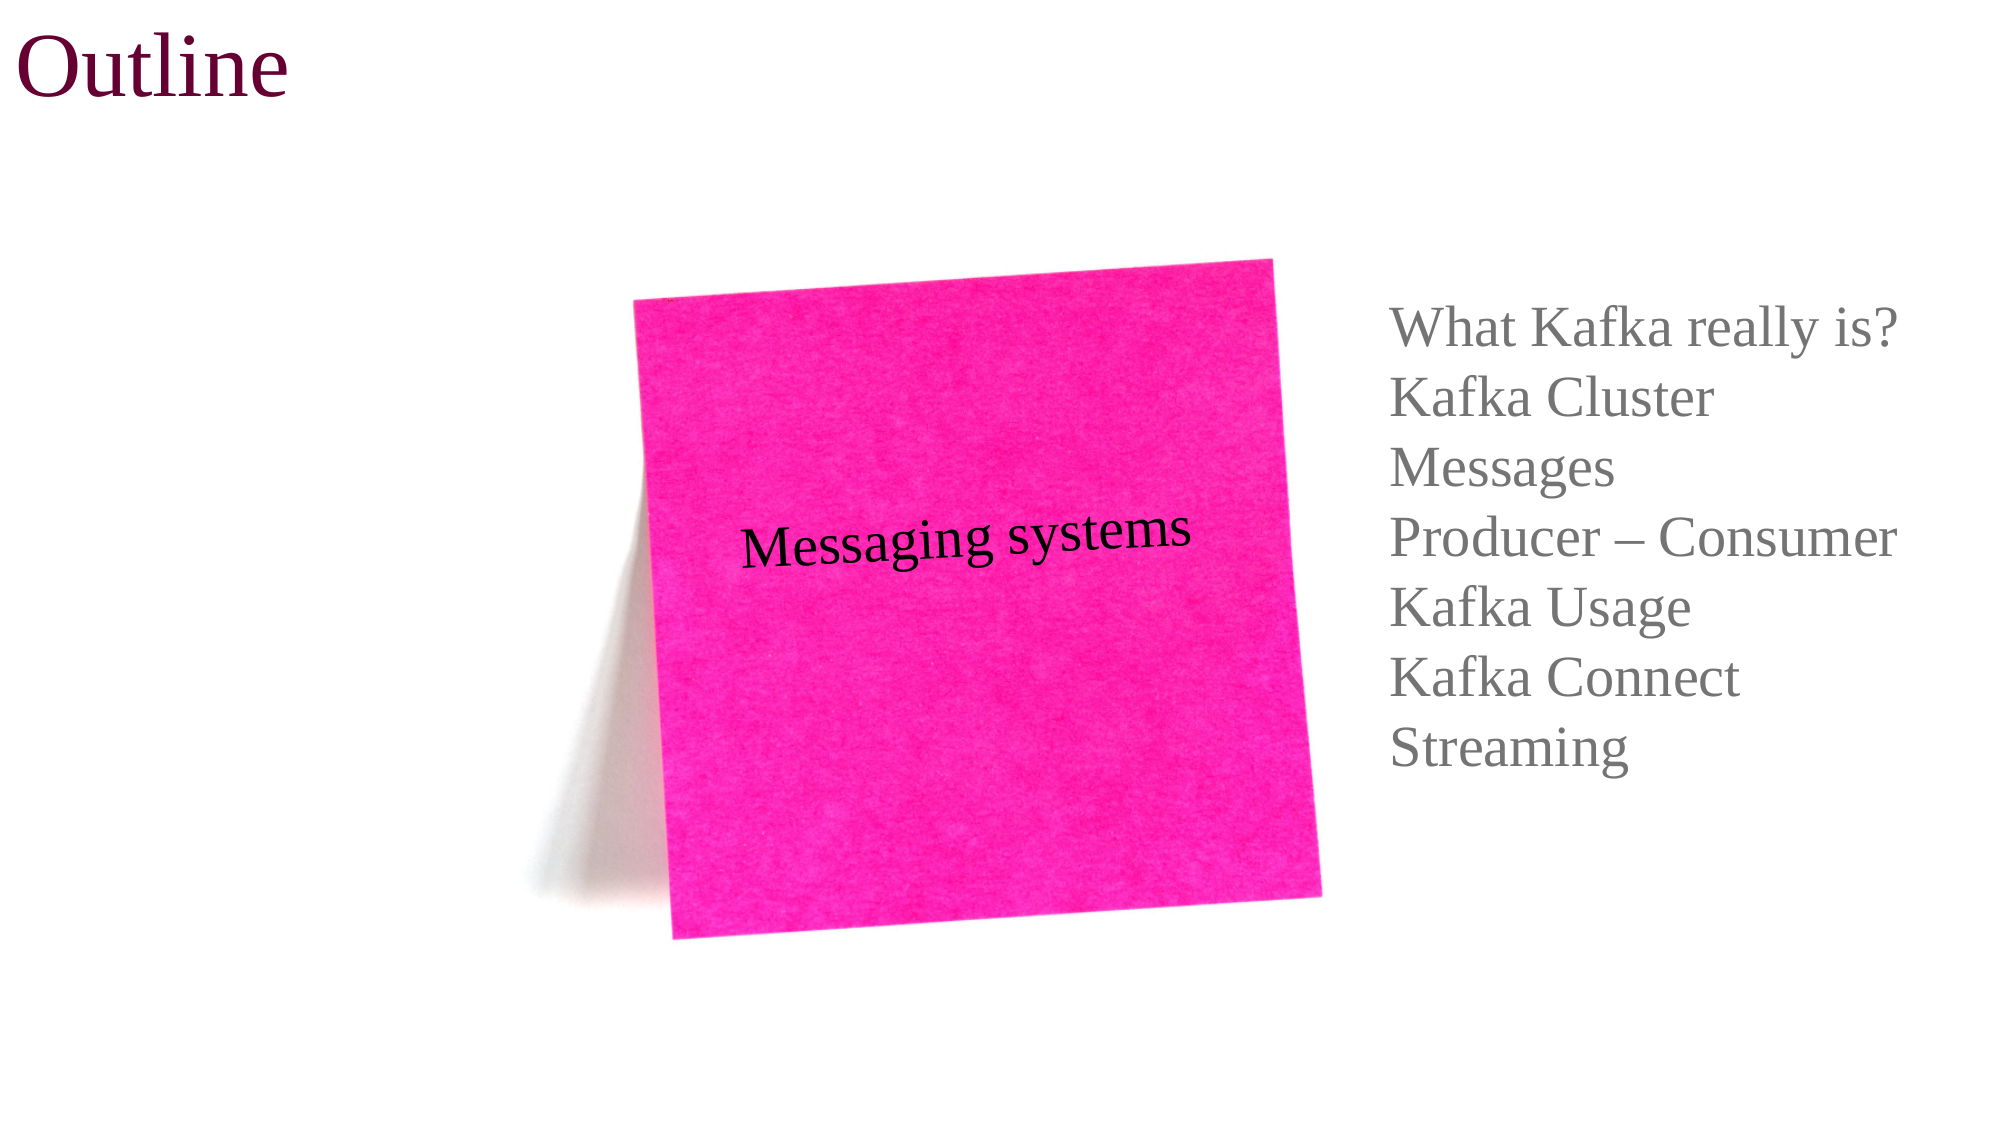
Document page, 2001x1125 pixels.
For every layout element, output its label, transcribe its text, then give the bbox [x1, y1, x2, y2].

picture [59, 0, 1737, 1125]
text_box What Kafka really is? Kafka Cluster Messages Producer – Consumer Kafka Usage Kafka Connect Streaming [1718, 280, 2000, 925]
text_box Outline [0, 0, 450, 134]
